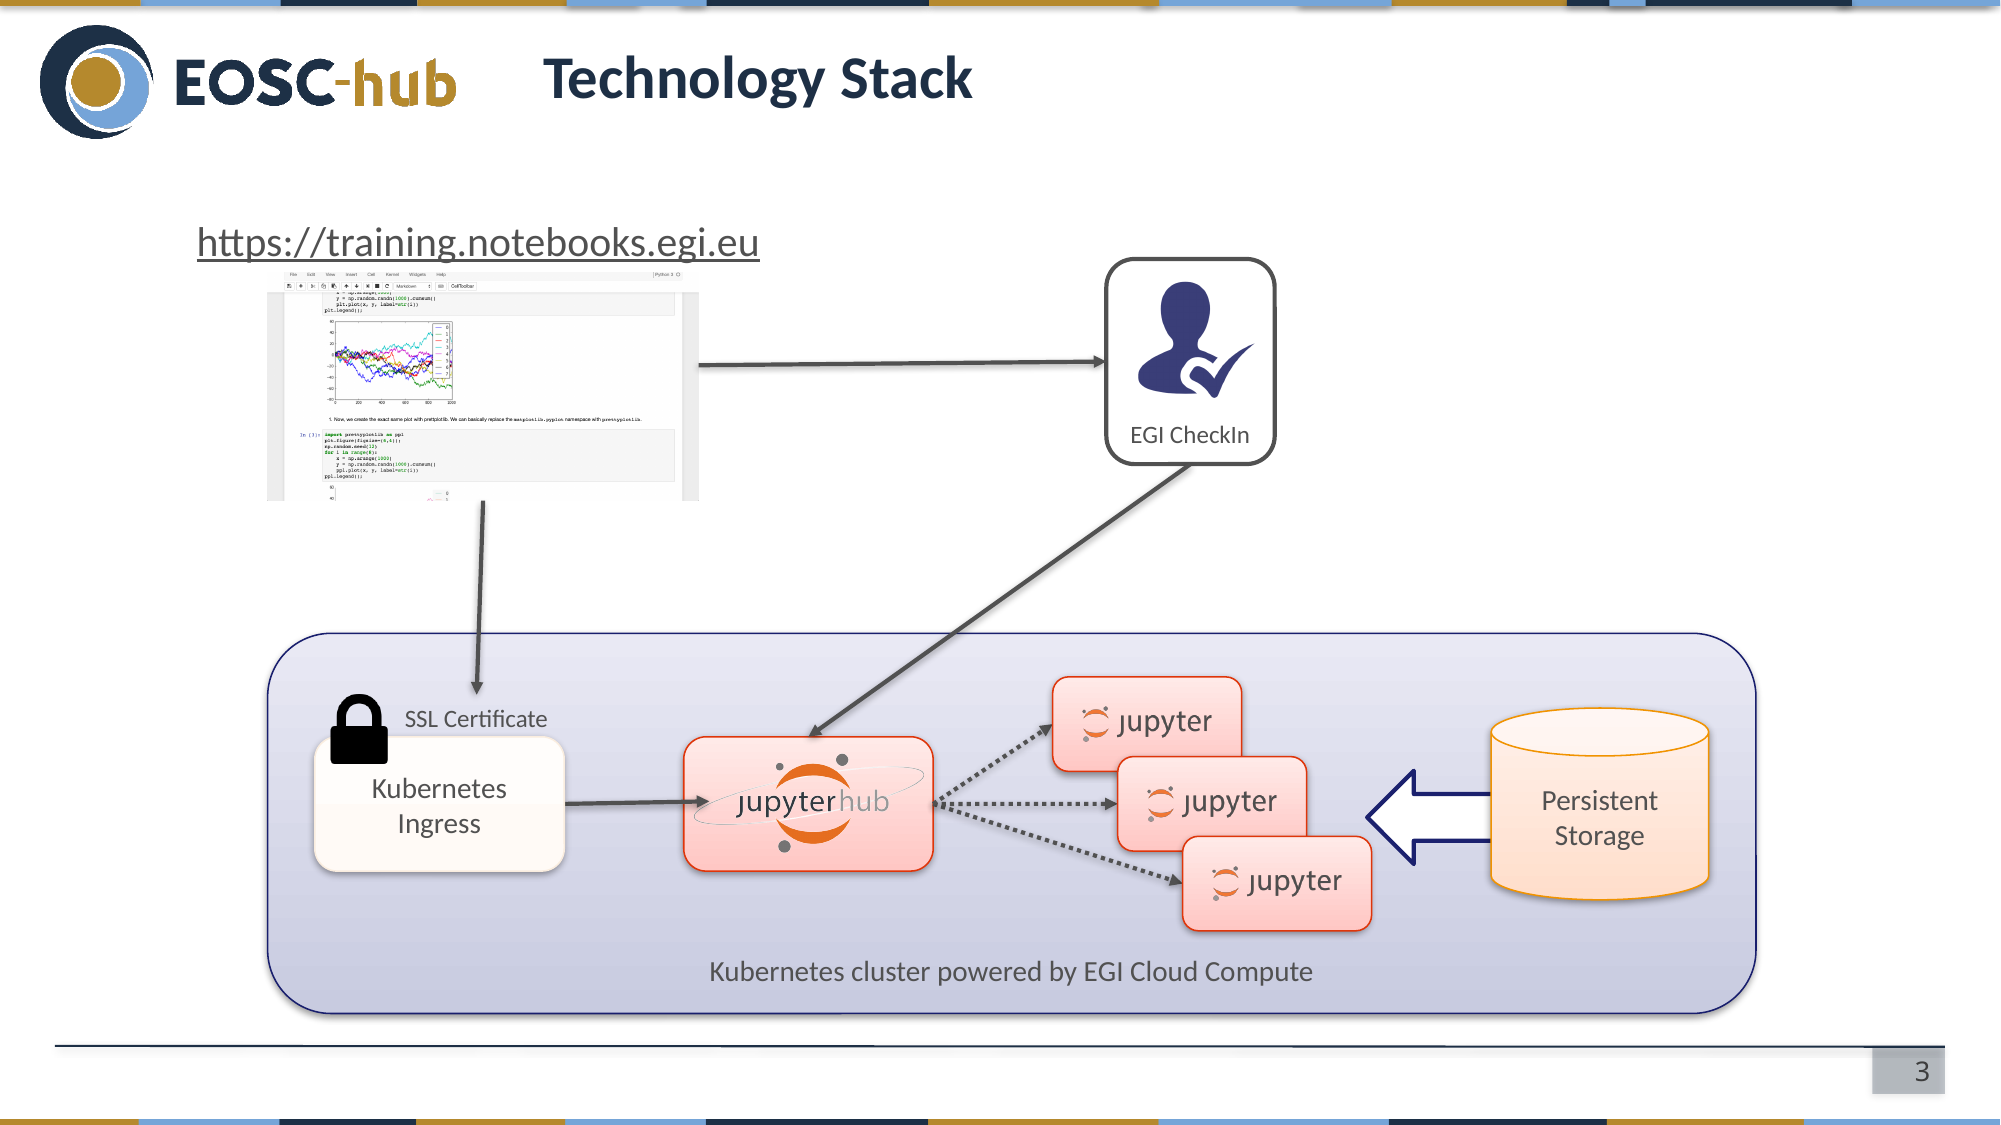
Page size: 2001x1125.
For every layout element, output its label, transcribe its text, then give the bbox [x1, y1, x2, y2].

text_box Persistent Storage [1490, 707, 1710, 901]
text_box https://training.notebooks.egi.eu [181, 207, 786, 272]
picture [17, 19, 479, 144]
text_box Kubernetes Ingress [314, 740, 566, 872]
picture [0, 1119, 2000, 1125]
picture [267, 229, 699, 501]
title Technology Stack [528, 30, 1946, 120]
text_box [1052, 676, 1372, 932]
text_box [932, 812, 1047, 884]
text_box SSL Certificate [408, 694, 564, 740]
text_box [808, 463, 1191, 737]
picture [314, 687, 405, 778]
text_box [683, 736, 927, 872]
slide_number 3 [1433, 1046, 1945, 1094]
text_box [564, 801, 710, 805]
text_box [1376, 768, 1485, 867]
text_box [476, 500, 484, 695]
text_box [932, 745, 1047, 805]
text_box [698, 361, 1107, 366]
text_box Kubernetes cluster powered by EGI Cloud Compute [266, 632, 1757, 1015]
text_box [1106, 258, 1275, 465]
